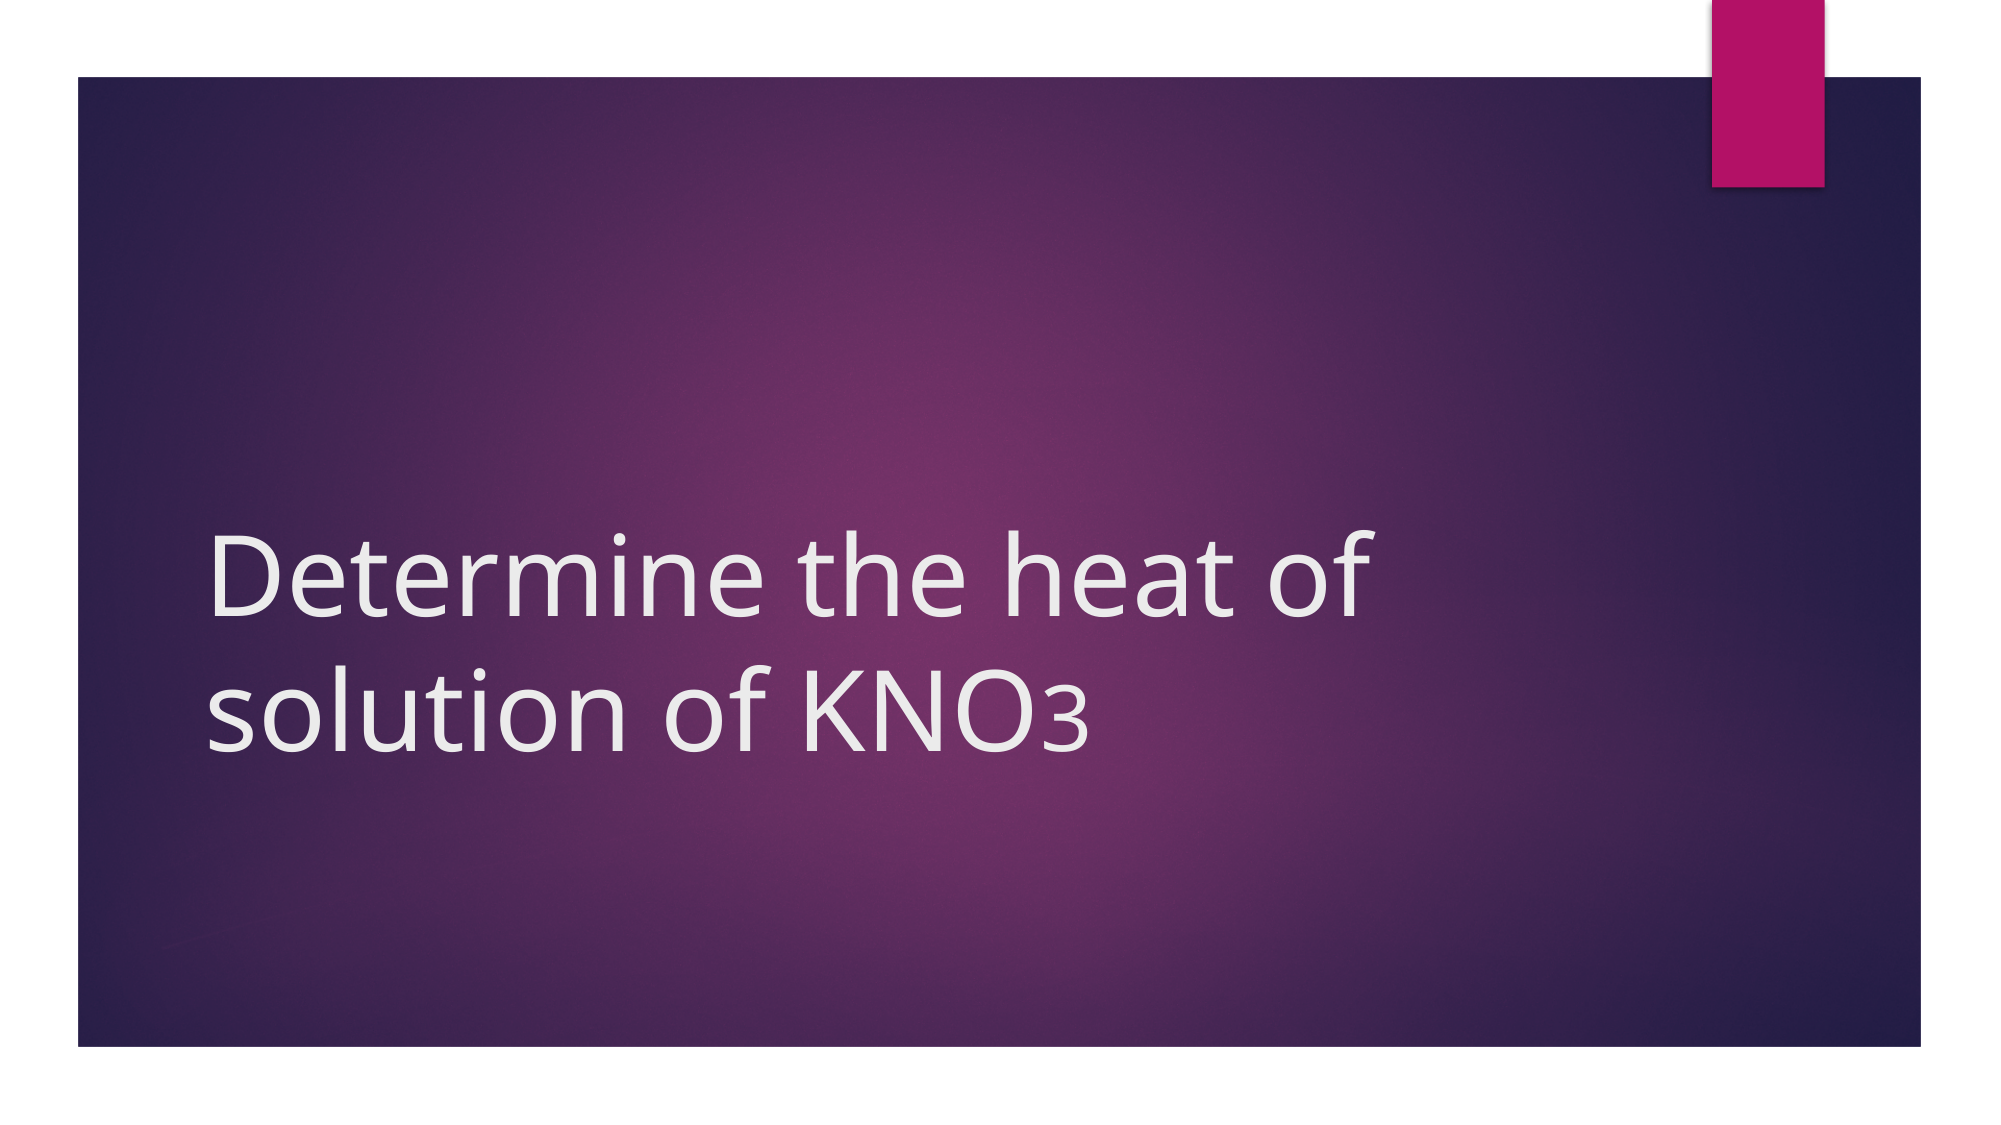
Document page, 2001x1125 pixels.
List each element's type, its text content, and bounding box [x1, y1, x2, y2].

title Determine the heat of solution of KNO3 [189, 342, 1638, 782]
